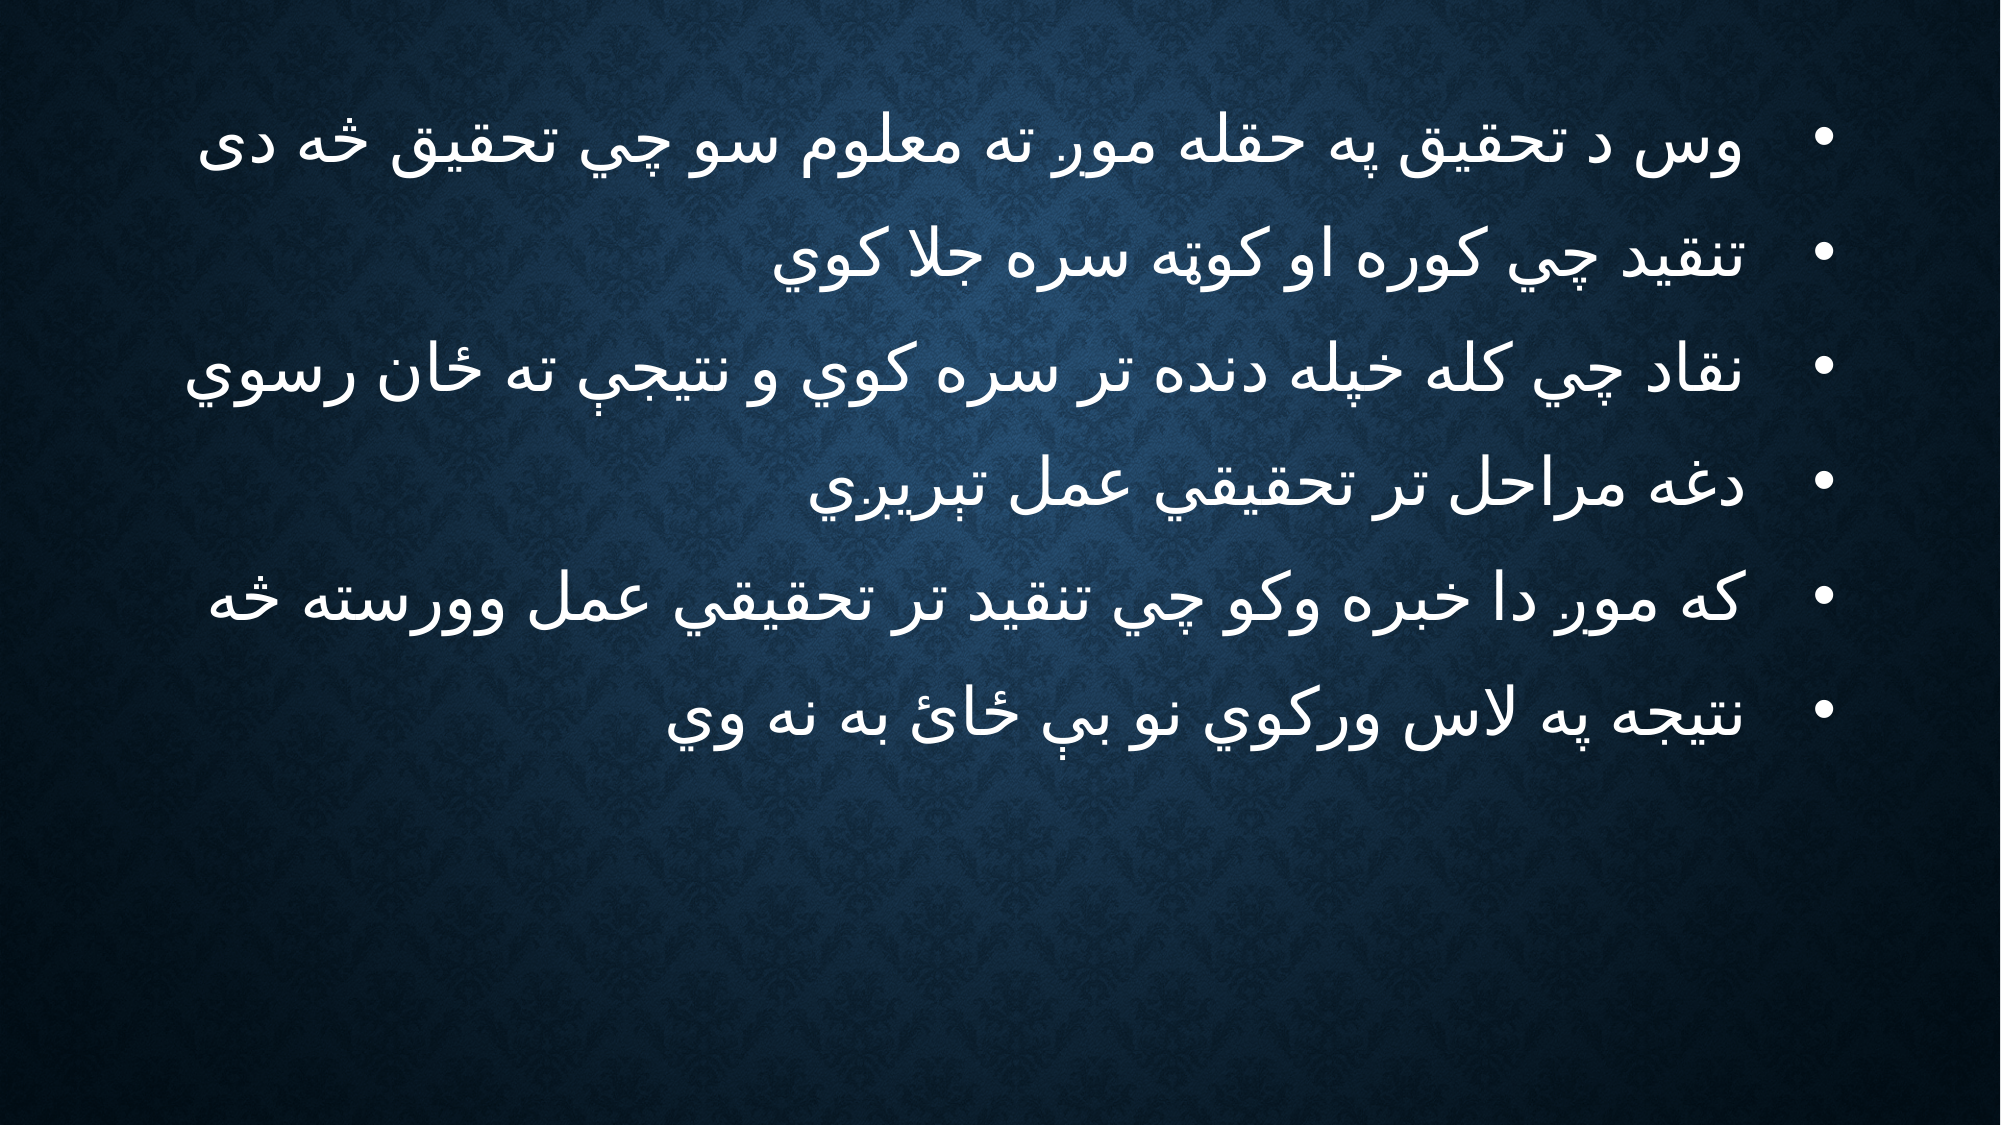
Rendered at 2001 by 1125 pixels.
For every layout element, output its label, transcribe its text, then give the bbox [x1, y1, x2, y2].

list وس د تحقيق په حقله موږ ته معلوم سو چي تحقيق څه دی تنقيد چي کوره او کوټه سره جلا کوي نقاد چي کله خپله دنده تر سره کوي و نتيجې ته ځان رسوي دغه مراحل تر تحقيقي عمل تېريږي که موږ دا خبره وکو چي تنقيد تر تحقيقي عمل وورسته څه نتيجه په لاس ورکوي نو بې ځائ به نه وي [156, 71, 1849, 950]
